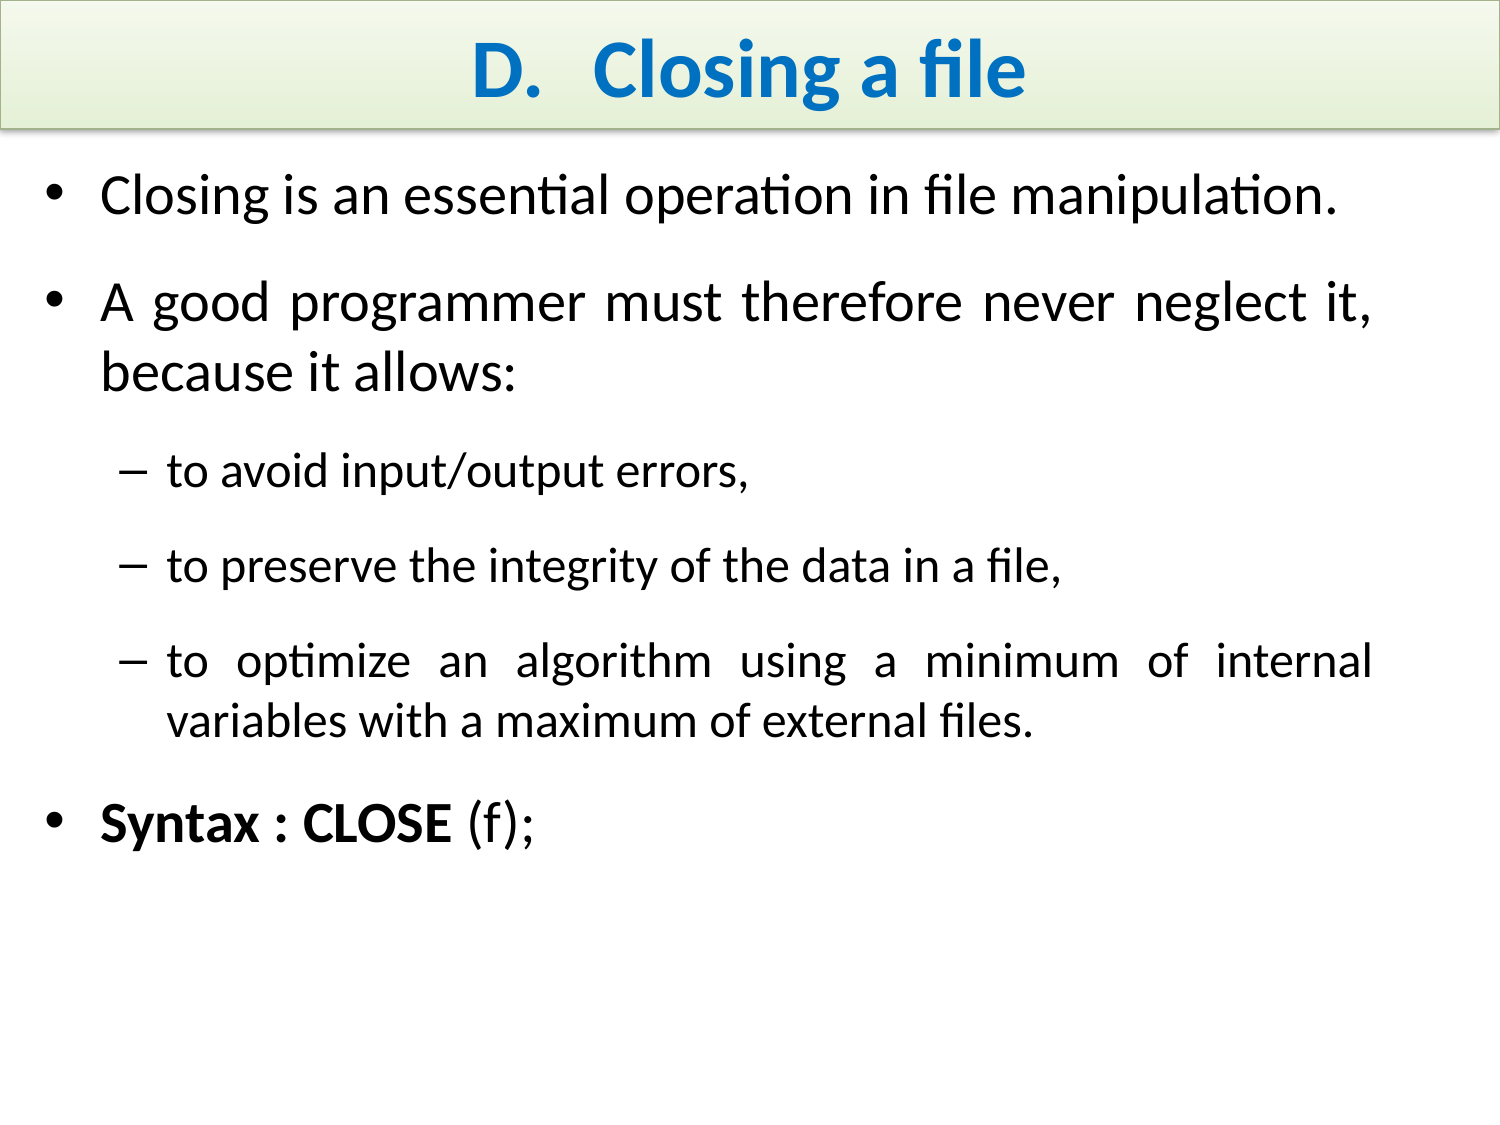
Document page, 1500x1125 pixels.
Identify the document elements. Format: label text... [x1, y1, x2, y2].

text_box [785, 137, 1430, 926]
list Closing is an essential operation in file manipulation. A good programmer must therefore never neglect it, because it allows: to avoid input/output errors, to preserve the integrity of the data in a file, to optimize an algorithm using a minimum of internal variables with a maximum of external files. Syntax : CLOSE (f); [29, 149, 1389, 1064]
title Closing a file [0, 0, 1500, 130]
